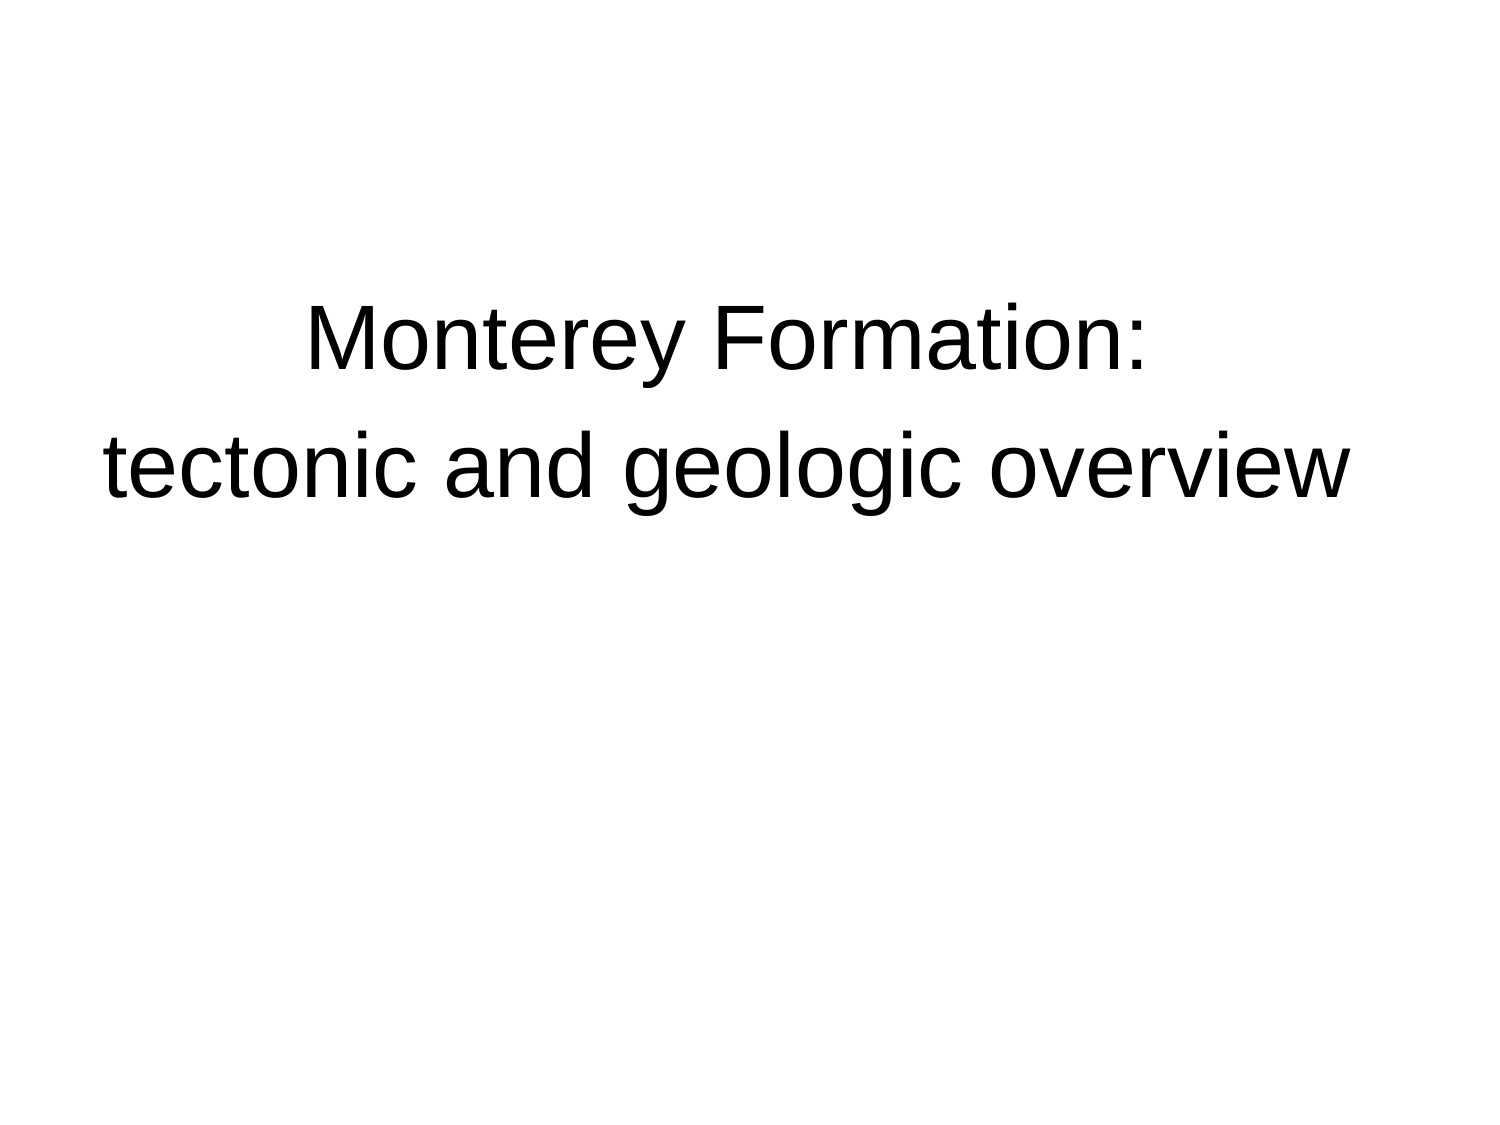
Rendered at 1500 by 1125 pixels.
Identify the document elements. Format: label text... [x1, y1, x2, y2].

text_box Monterey Formation: tectonic and geologic overview [87, 270, 1368, 524]
